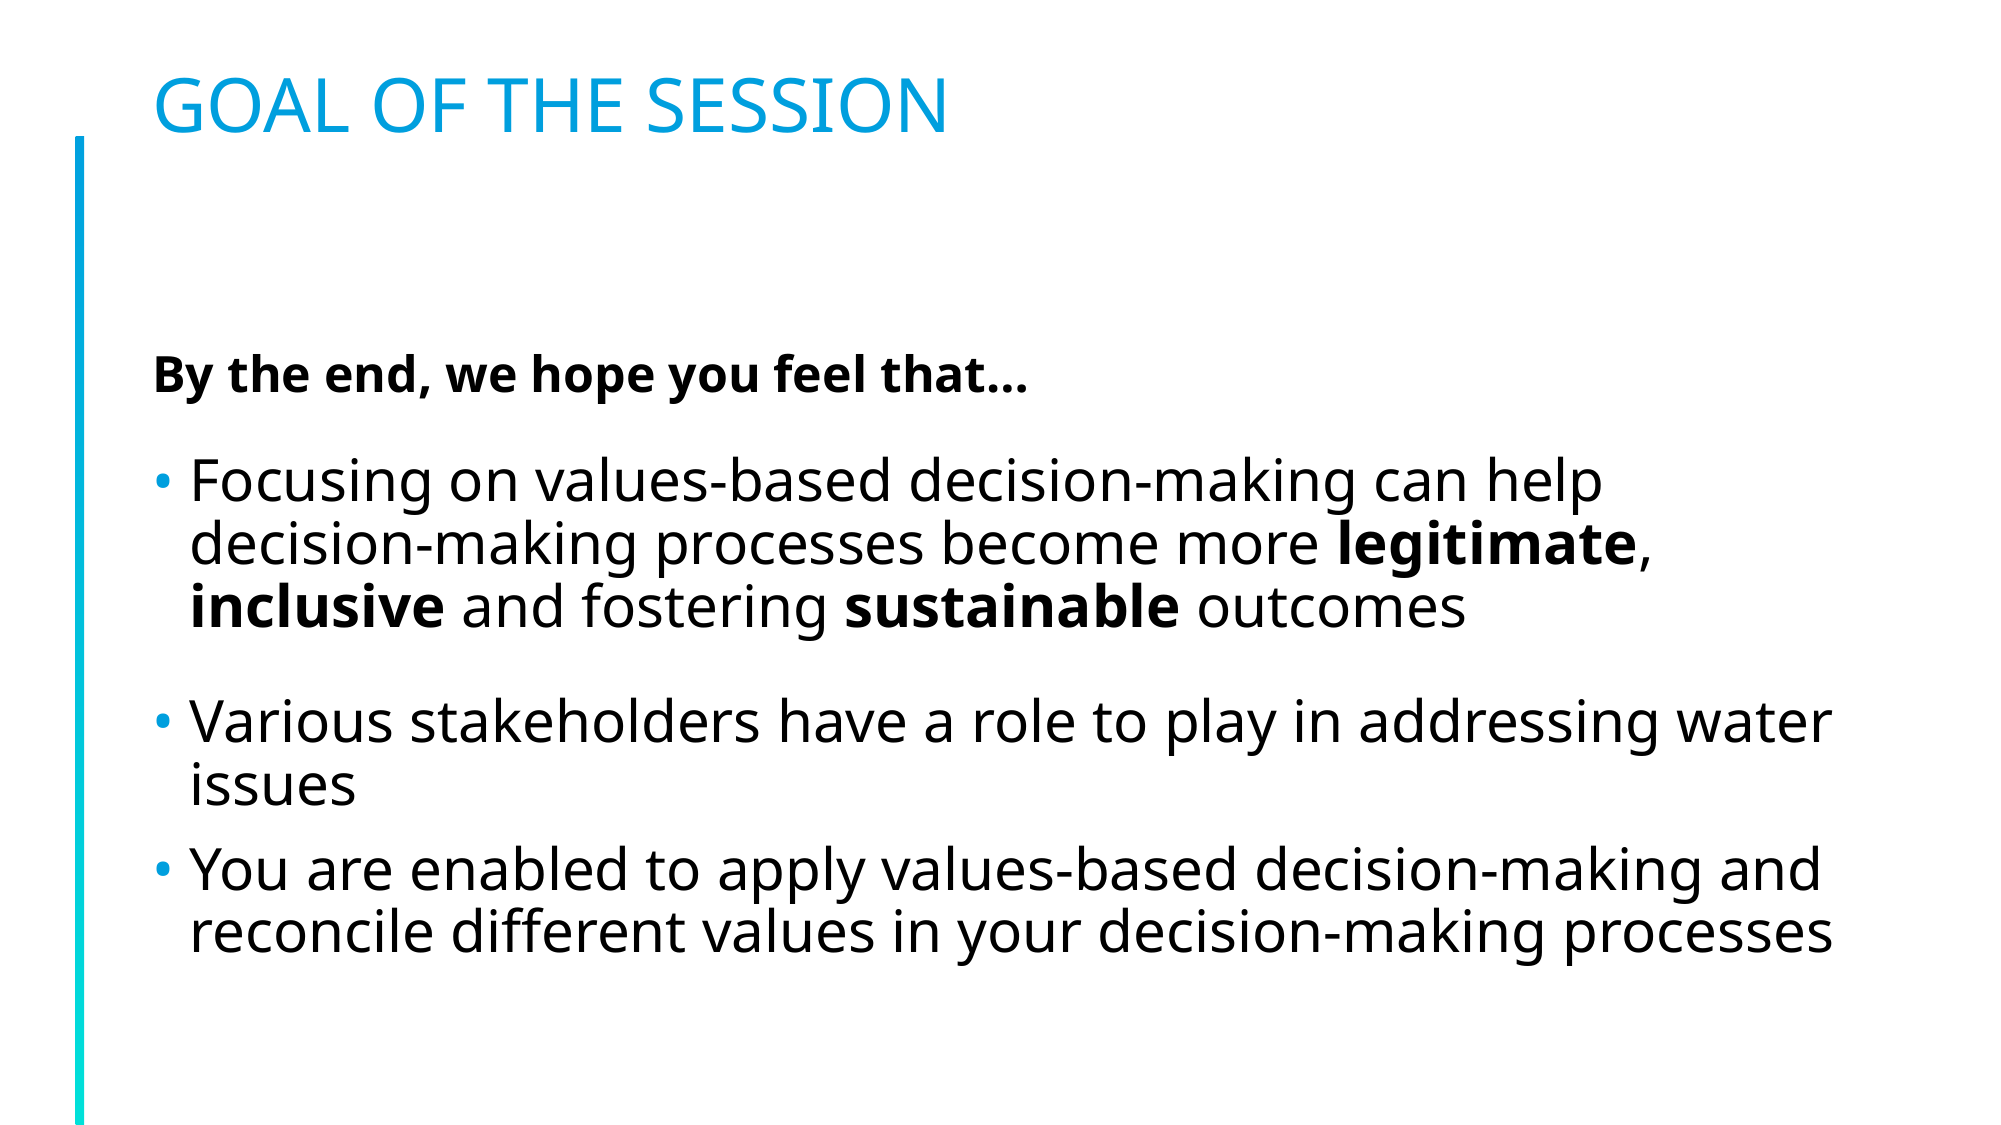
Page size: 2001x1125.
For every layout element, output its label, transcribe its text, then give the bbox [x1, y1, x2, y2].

text_box Various stakeholders have a role to play in addressing water issues [137, 684, 1863, 832]
text_box By the end, we hope you feel that… [137, 275, 1647, 411]
text_box You are enabled to apply values-based decision-making and reconcile different values in your decision-making processes [137, 832, 1863, 980]
title GOAL OF THE SESSION [137, 59, 1863, 278]
text_box Focusing on values-based decision-making can help decision-making processes become more legitimate, inclusive and fostering sustainable outcomes [137, 444, 1863, 592]
